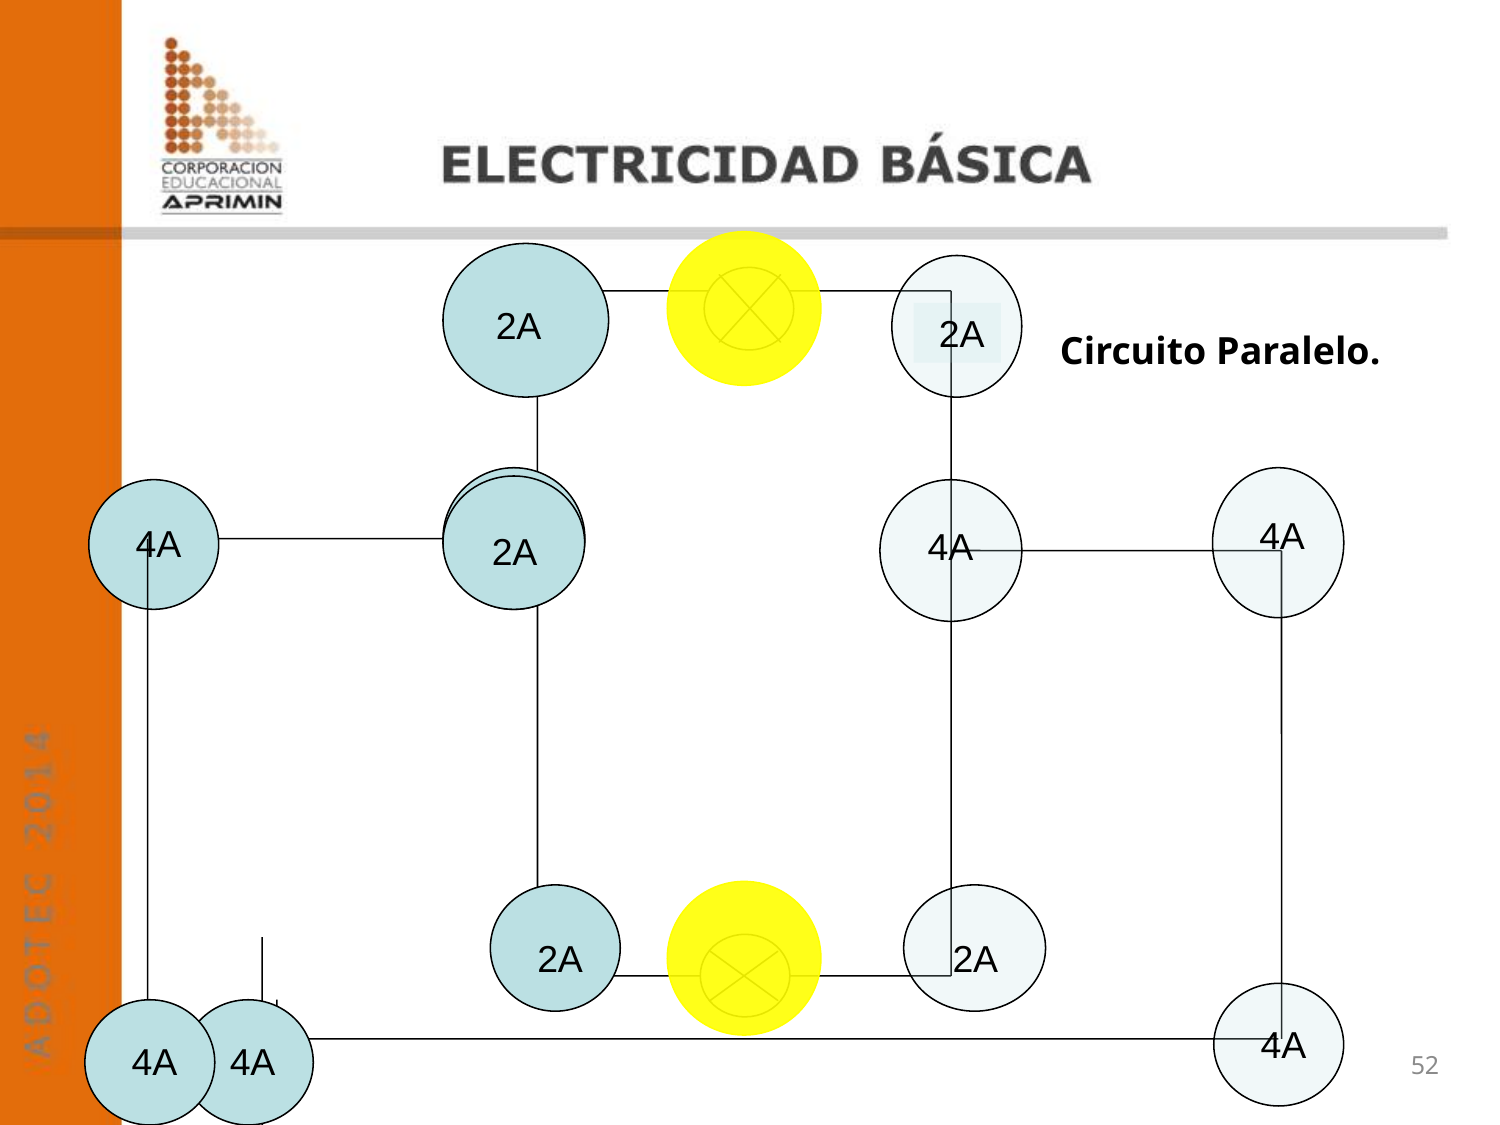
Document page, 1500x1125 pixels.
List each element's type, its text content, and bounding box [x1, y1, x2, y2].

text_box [879, 479, 1023, 622]
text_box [1213, 983, 1344, 1107]
text_box [667, 231, 821, 386]
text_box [442, 475, 585, 610]
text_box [1212, 467, 1345, 618]
text_box 52 [1104, 1034, 1208, 1095]
picture [538, 291, 951, 975]
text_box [216, 999, 314, 1125]
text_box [442, 467, 586, 476]
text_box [442, 243, 609, 398]
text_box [903, 884, 1046, 1012]
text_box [891, 255, 1022, 398]
text_box [667, 881, 821, 1036]
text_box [88, 479, 219, 610]
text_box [490, 884, 621, 1012]
text_box 52 [1348, 1034, 1455, 1095]
picture [148, 539, 1281, 1038]
picture [0, 0, 1500, 1125]
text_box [84, 999, 215, 1125]
text_box Circuito Paralelo. [1045, 319, 1459, 380]
